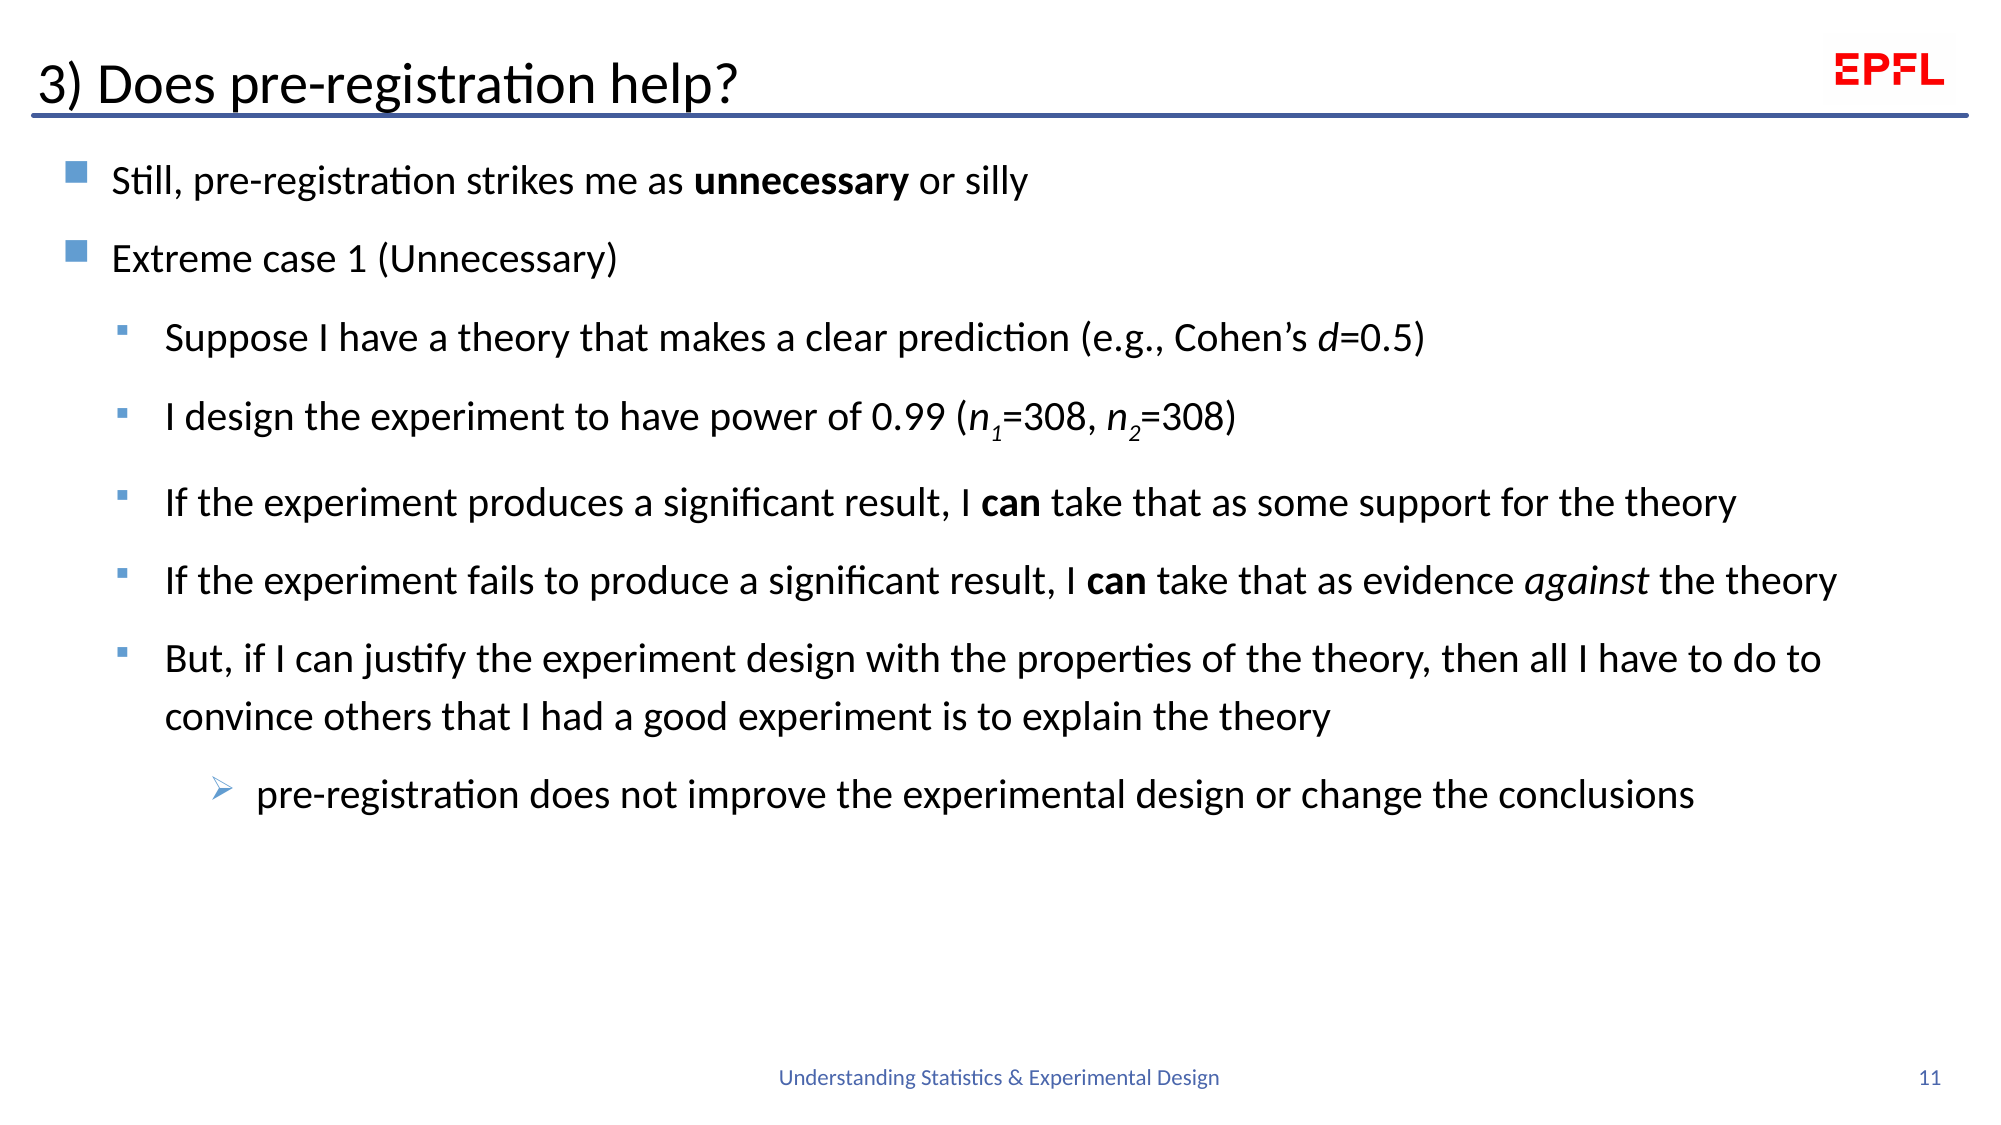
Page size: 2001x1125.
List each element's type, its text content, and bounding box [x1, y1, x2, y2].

title 3) Does pre-registration help? [22, 0, 1832, 124]
picture [1832, 33, 1956, 105]
list Still, pre-registration strikes me as unnecessary or silly Extreme case 1 (Unnecessary) Suppose I have a theory that makes a clear prediction (e.g., Cohen’s d=0.5) I design the experiment to have power of 0.99 (n1=308, n2=308) If the experiment produces a significant result, I can take that as some support for the theory If the experiment fails to produce a significant result, I can take that as evidence against the theory But, if I can justify the experiment design with the properties of the theory, then all I have to do to convince others that I had a good experiment is to explain the theory pre-registration does not improve the experimental design or change the conclusions [46, 137, 1952, 963]
